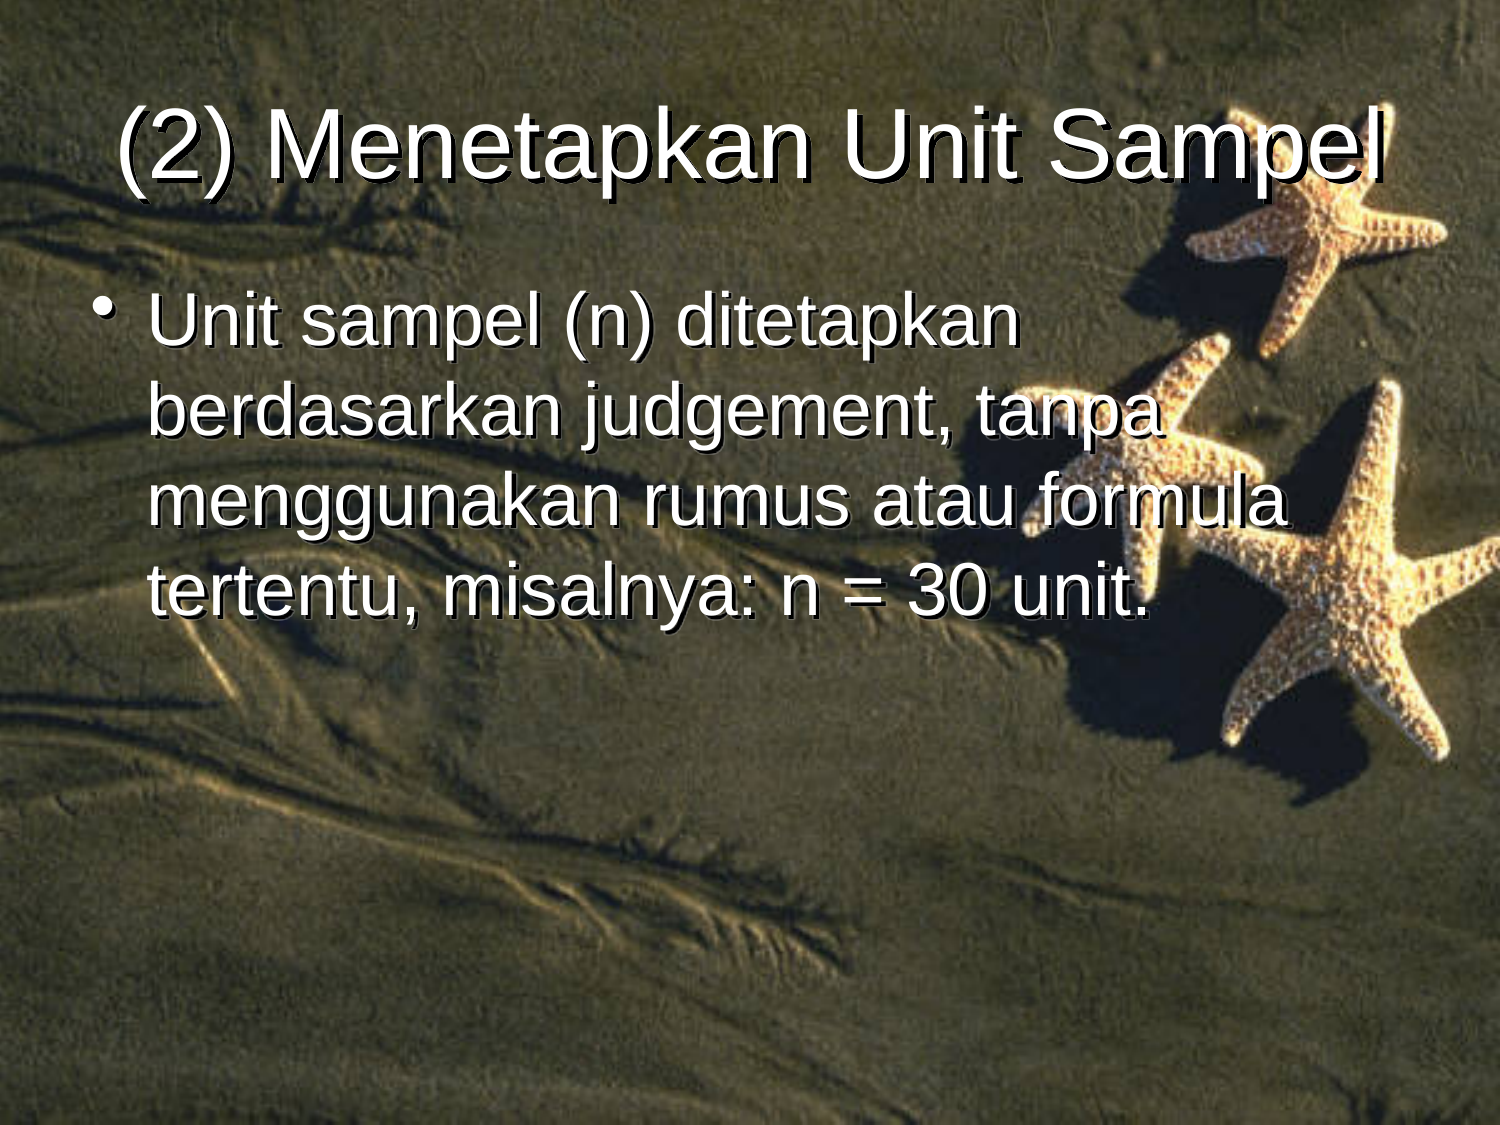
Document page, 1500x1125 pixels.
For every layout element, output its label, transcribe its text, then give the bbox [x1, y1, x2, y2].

list Unit sampel (n) ditetapkan berdasarkan judgement, tanpa menggunakan rumus atau formula tertentu, misalnya: n = 30 unit. [74, 262, 1426, 1006]
title (2) Menetapkan Unit Sampel [74, 44, 1426, 233]
picture [0, 0, 1500, 1125]
